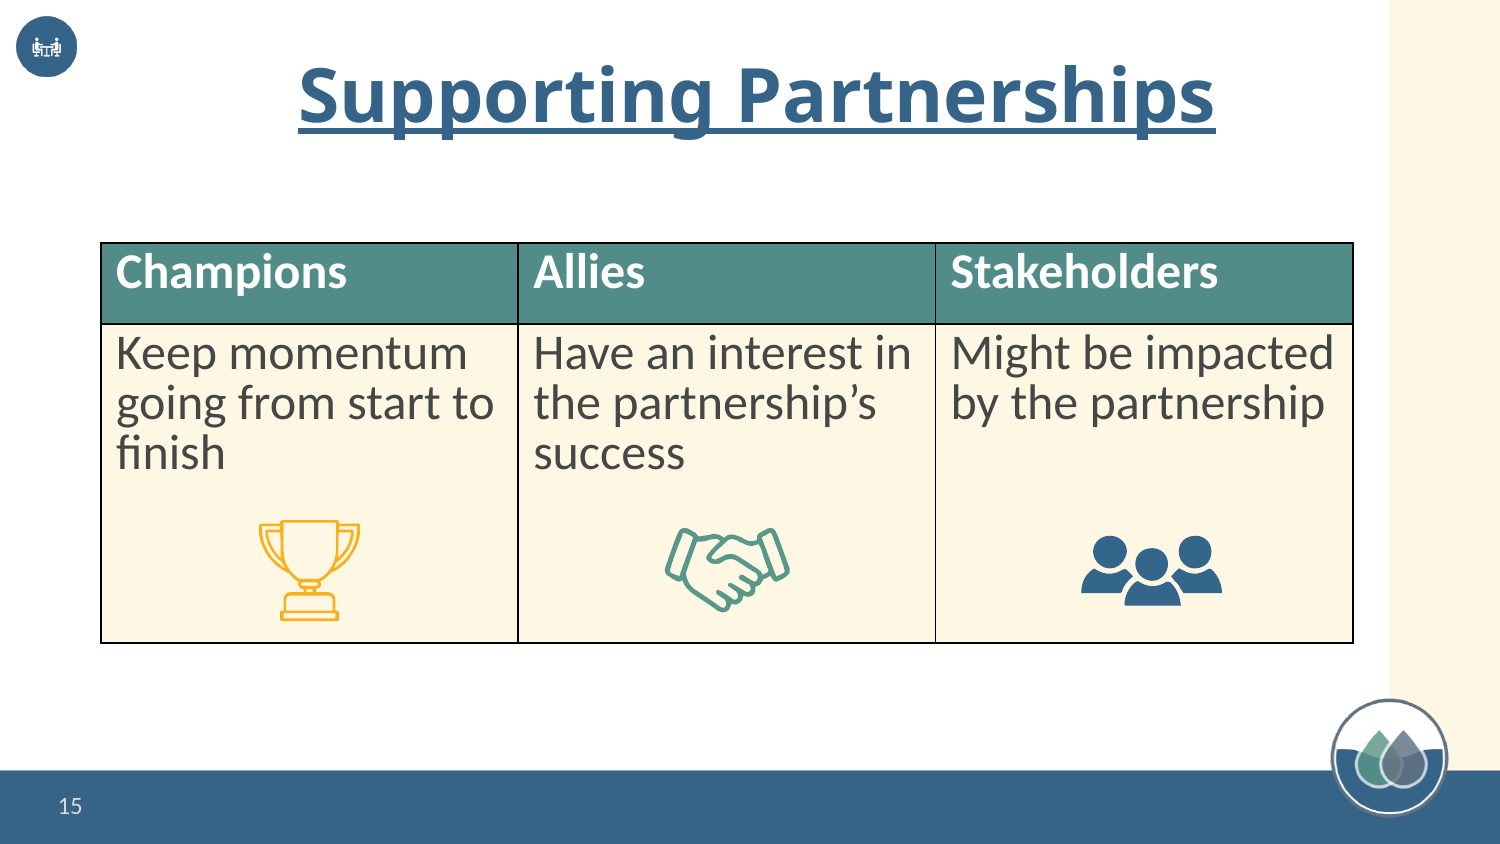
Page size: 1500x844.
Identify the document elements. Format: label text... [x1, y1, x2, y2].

table_header Stakeholders [936, 244, 1352, 323]
table_cell Keep momentum going from start to finish [102, 325, 517, 642]
picture [0, 0, 1500, 844]
text_box [664, 527, 790, 613]
table_header Allies [519, 244, 935, 323]
table_header Champions [102, 244, 517, 323]
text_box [1081, 535, 1222, 606]
text_box [259, 520, 361, 622]
table_cell Have an interest in the partnership’s success [519, 325, 935, 642]
title Supporting Partnerships [150, 21, 1365, 146]
slide_number 15 [16, 782, 124, 828]
table_cell Might be impacted by the partnership [936, 325, 1352, 642]
